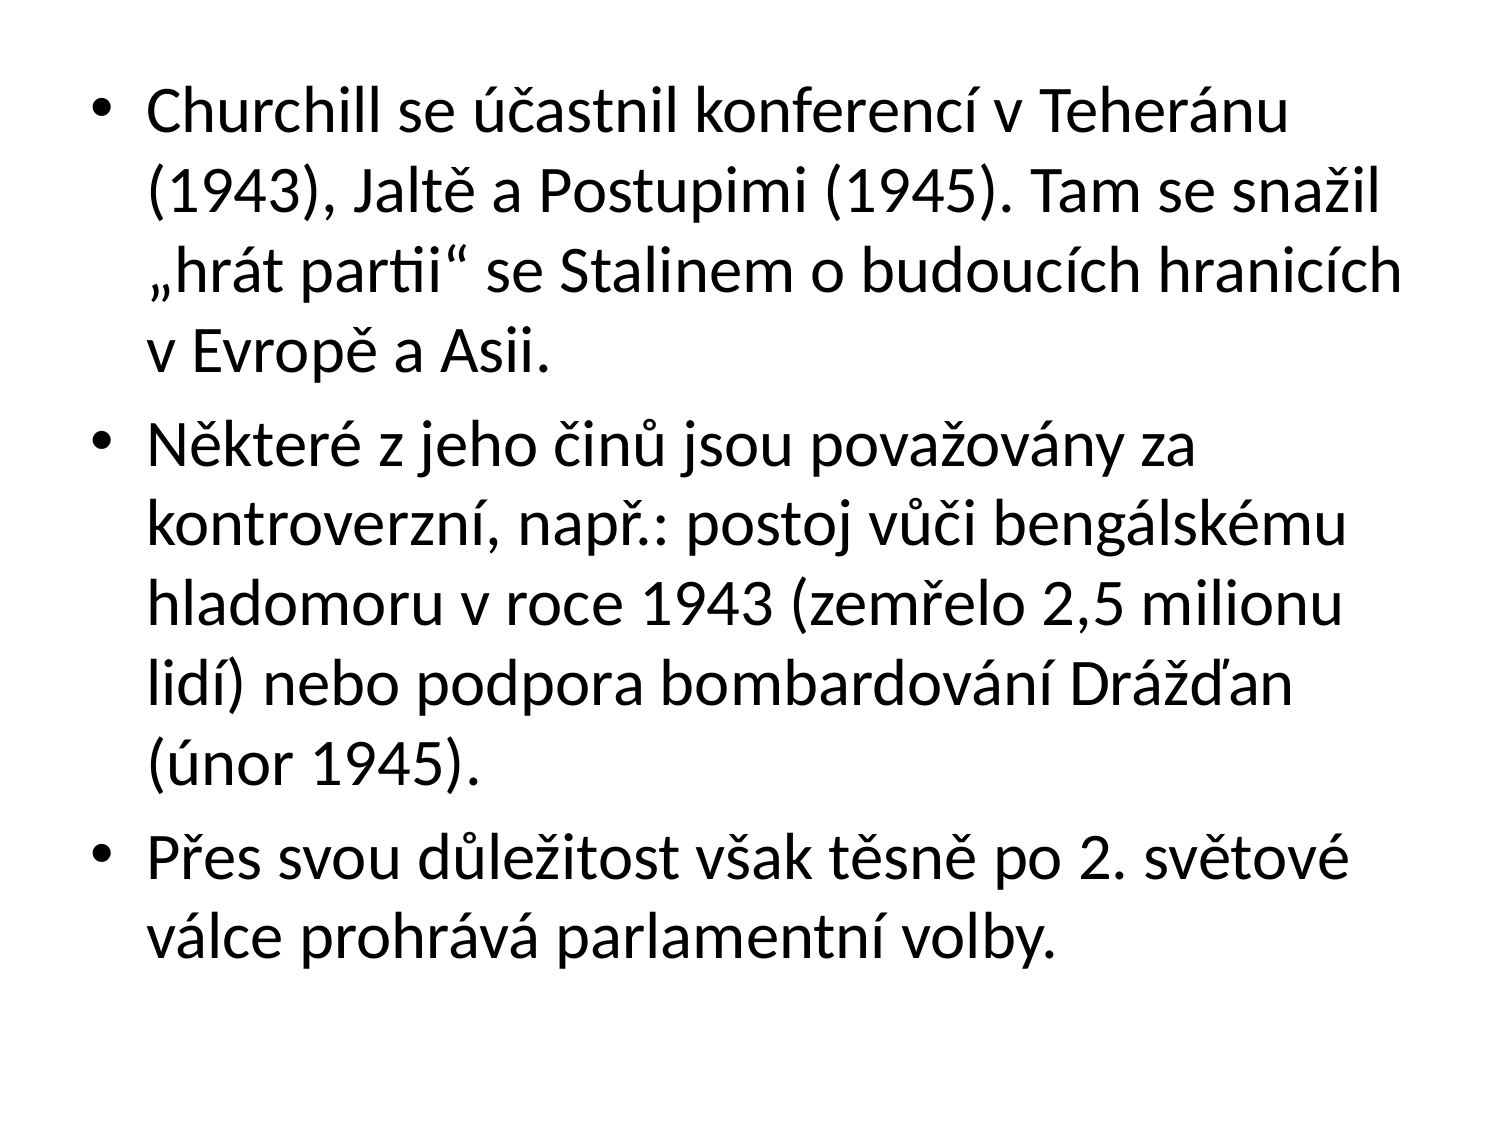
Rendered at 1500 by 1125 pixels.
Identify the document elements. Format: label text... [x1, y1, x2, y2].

list Churchill se účastnil konferencí v Teheránu (1943), Jaltě a Postupimi (1945). Tam se snažil „hrát partii“ se Stalinem o budoucích hranicích v Evropě a Asii. Některé z jeho činů jsou považovány za kontroverzní, např.: postoj vůči bengálskému hladomoru v roce 1943 (zemřelo 2,5 milionu lidí) nebo podpora bombardování Drážďan (únor 1945). Přes svou důležitost však těsně po 2. světové válce prohrává parlamentní volby. [75, 58, 1425, 1005]
